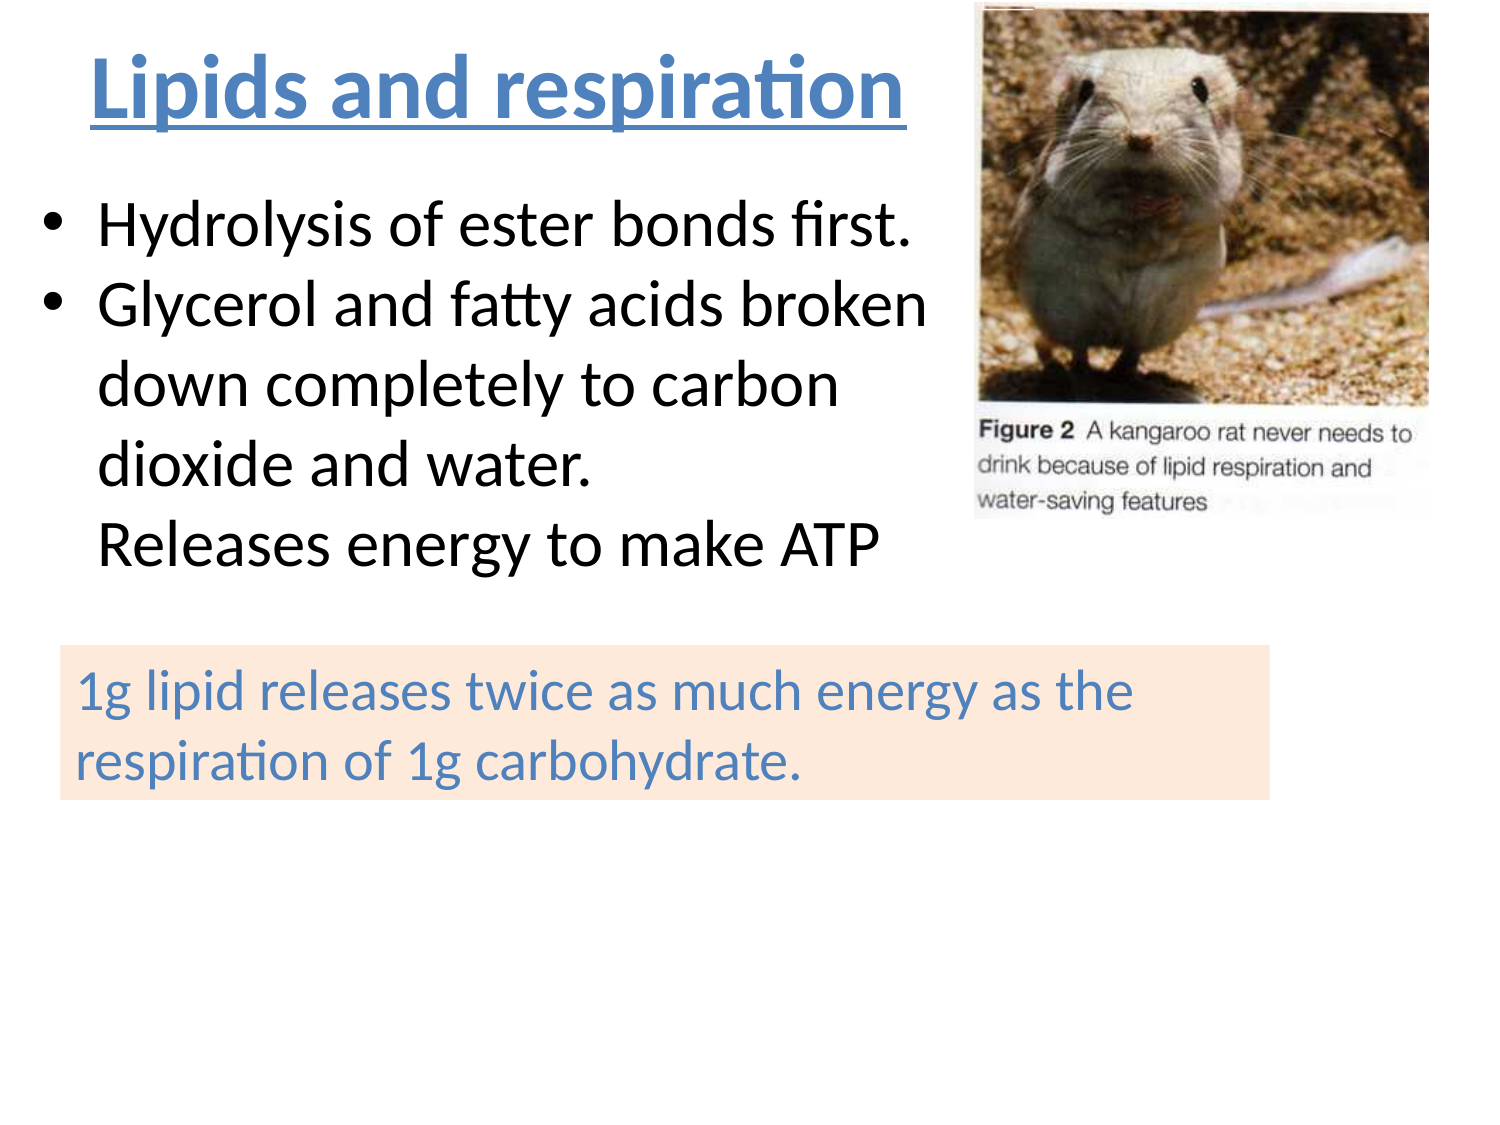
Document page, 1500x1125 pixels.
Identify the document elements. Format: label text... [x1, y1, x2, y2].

picture [974, 2, 1429, 519]
list Hydrolysis of ester bonds first. Glycerol and fatty acids broken down completely to carbon dioxide and water. Releases energy to make ATP [26, 172, 1429, 1037]
text_box 1g lipid releases twice as much energy as the respiration of 1g carbohydrate. [60, 645, 1270, 800]
title Lipids and respiration [75, 0, 1425, 164]
